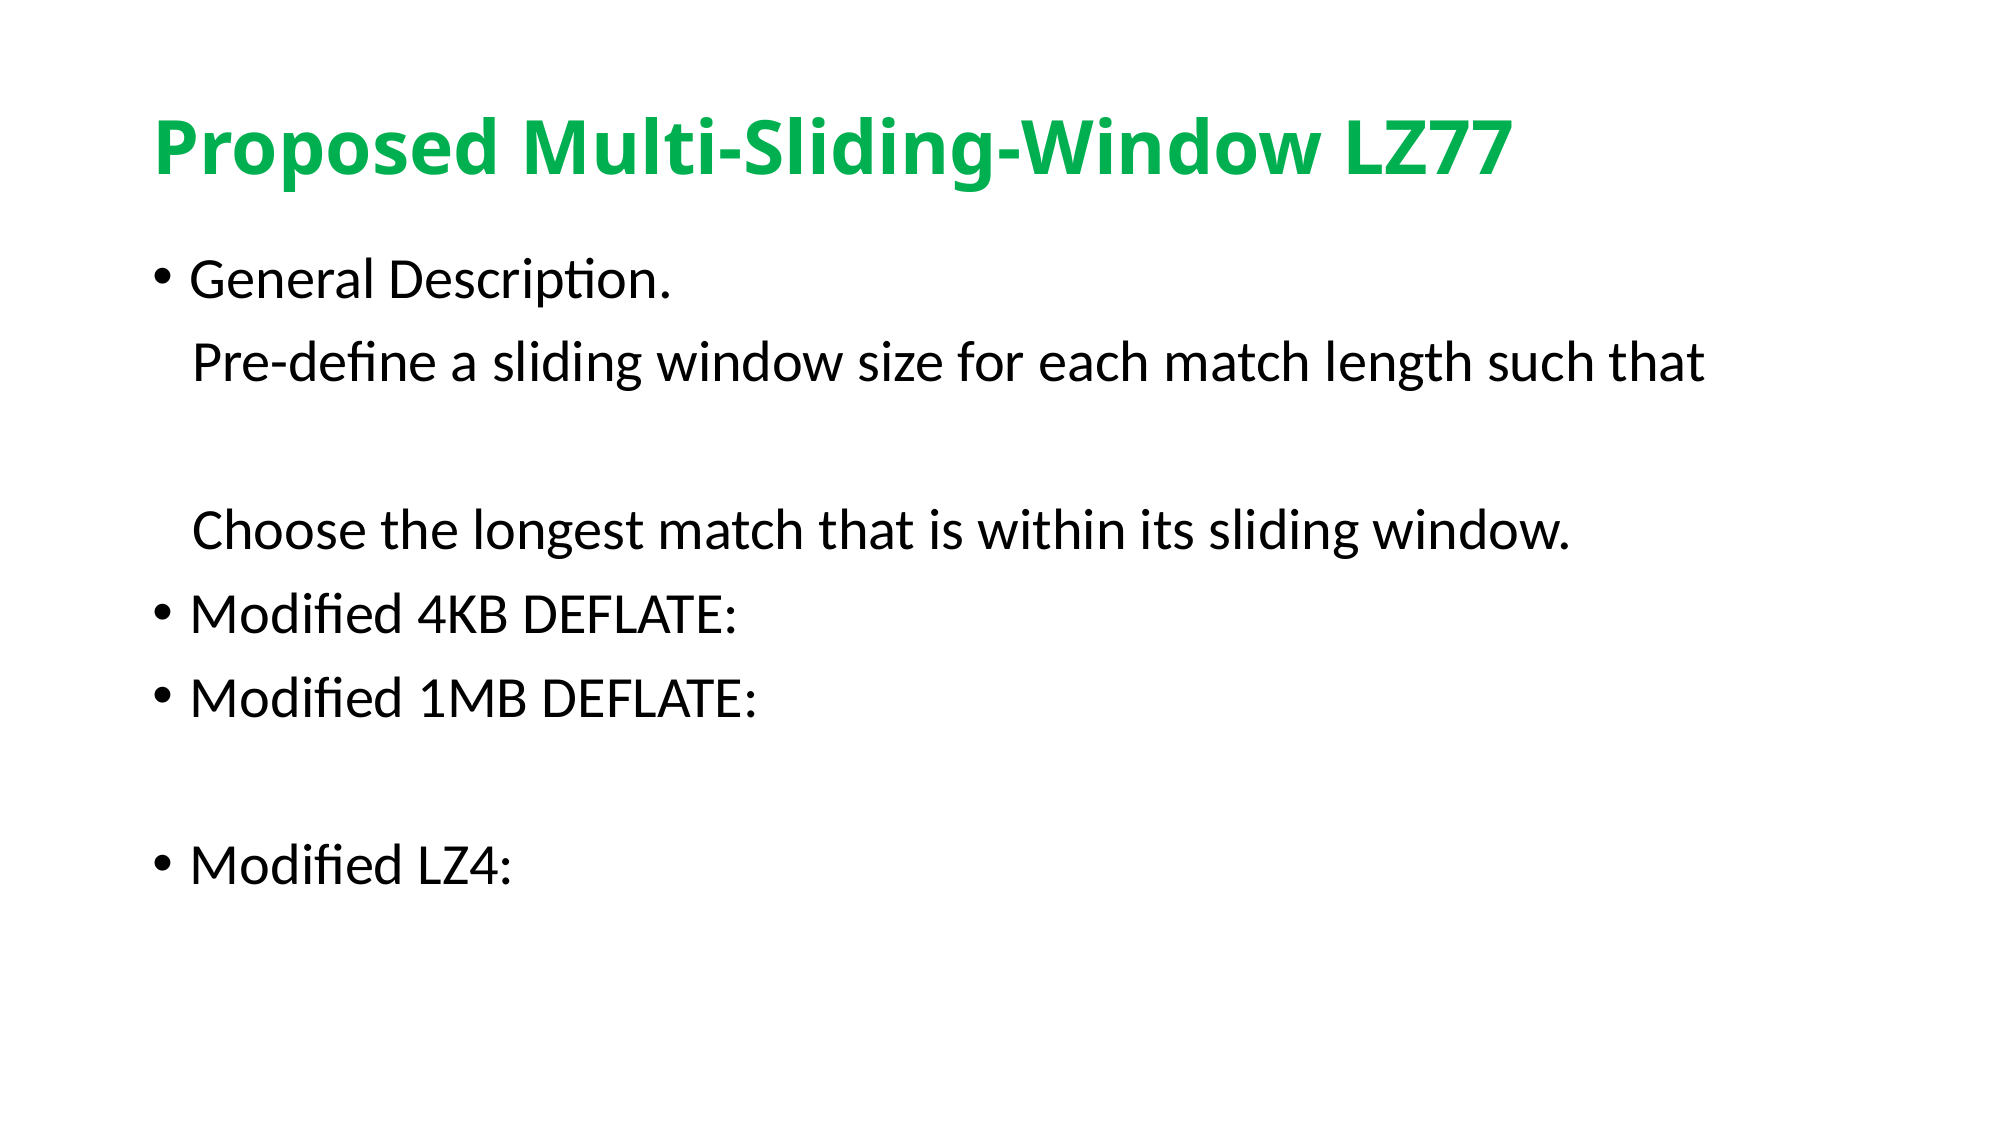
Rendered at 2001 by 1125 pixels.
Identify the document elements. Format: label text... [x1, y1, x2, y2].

title Proposed Multi-Sliding-Window LZ77 [137, 59, 1863, 241]
